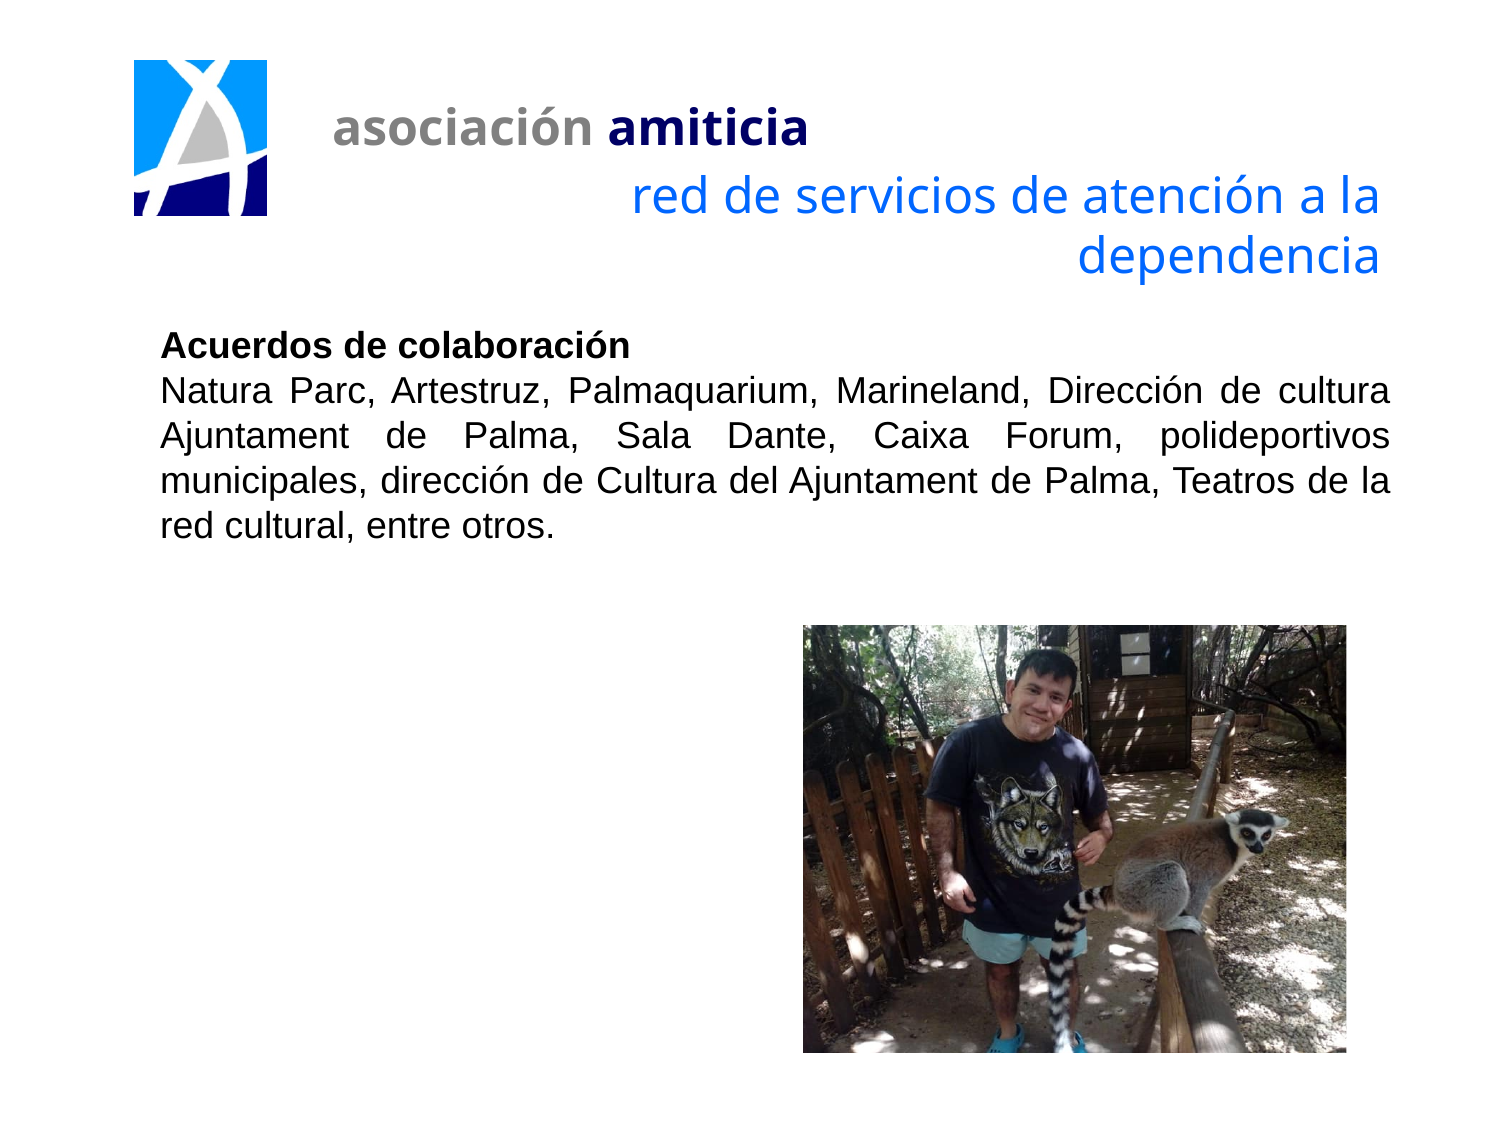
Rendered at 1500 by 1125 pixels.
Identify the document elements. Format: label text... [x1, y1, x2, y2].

picture [134, 60, 267, 217]
picture [802, 625, 1347, 1053]
text_box [103, 299, 1397, 1014]
text_box Acuerdos de colaboración Natura Parc, Artestruz, Palmaquarium, Marineland, Dirección de cultura Ajuntament de Palma, Sala Dante, Caixa Forum, polideportivos municipales, dirección de Cultura del Ajuntament de Palma, Teatros de la red cultural, entre otros. [145, 313, 1406, 674]
text_box asociación amiticia red de servicios de atención a la dependencia [103, 59, 1397, 278]
